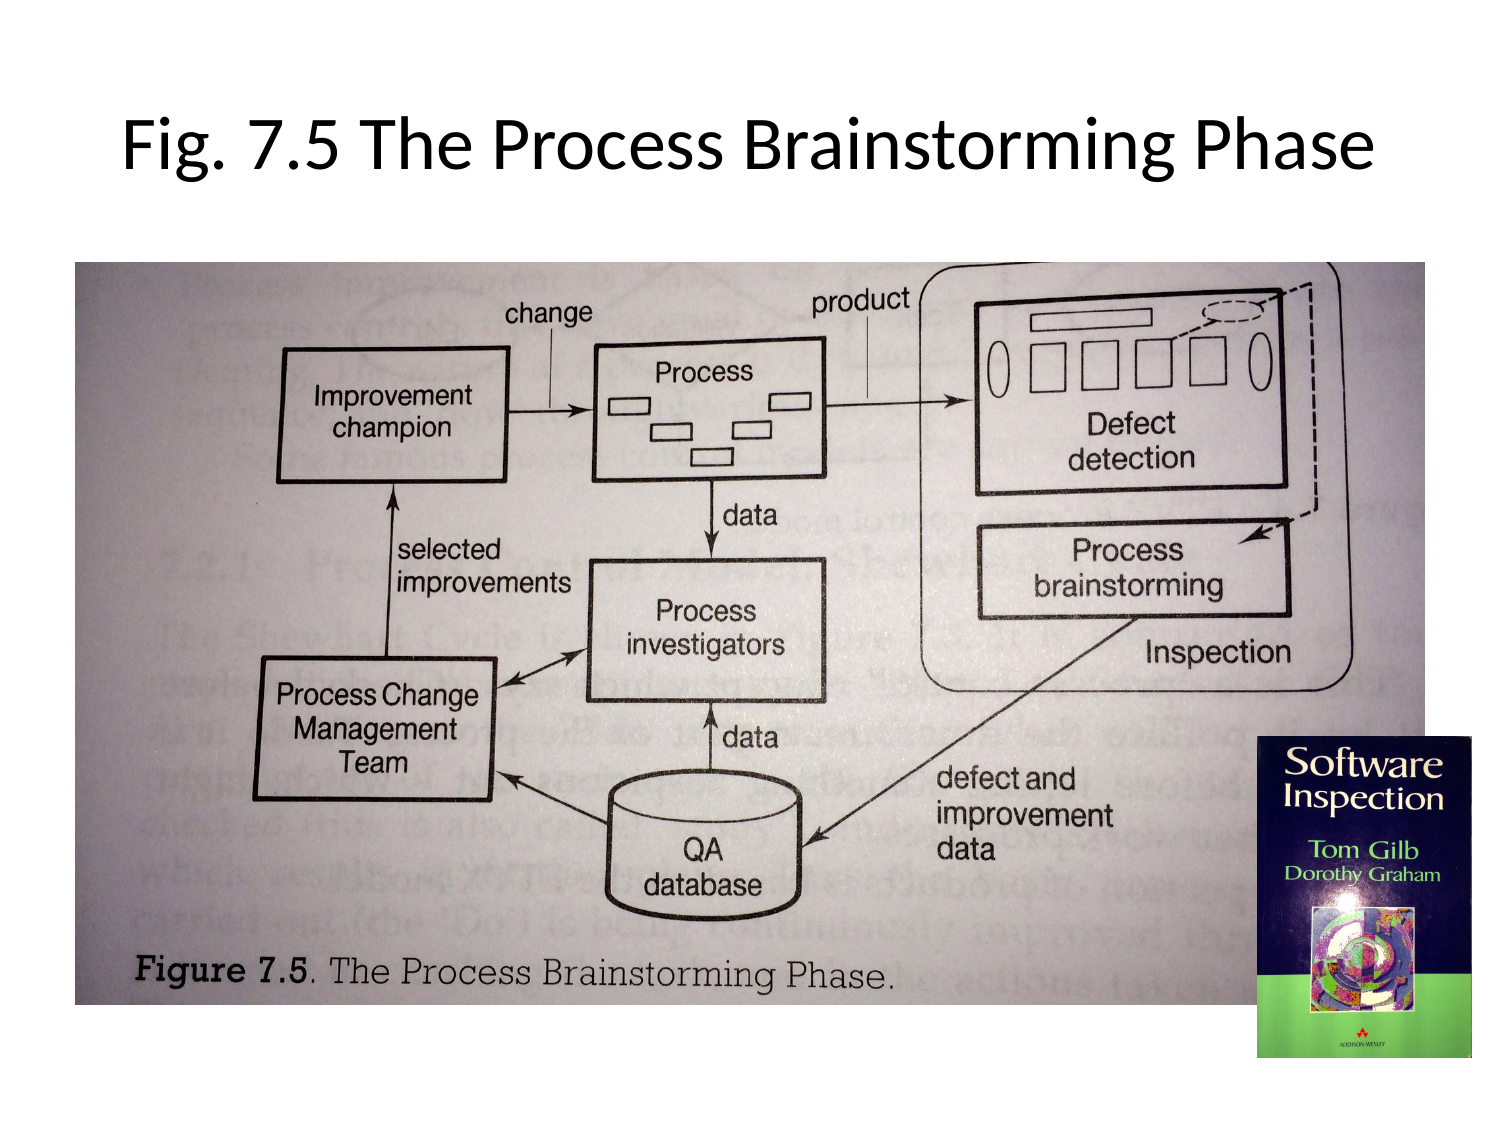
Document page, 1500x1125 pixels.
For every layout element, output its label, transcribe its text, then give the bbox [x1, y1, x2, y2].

title Fig. 7.5 The Process Brainstorming Phase [75, 45, 1425, 233]
picture [1257, 736, 1473, 1058]
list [74, 262, 1426, 1006]
